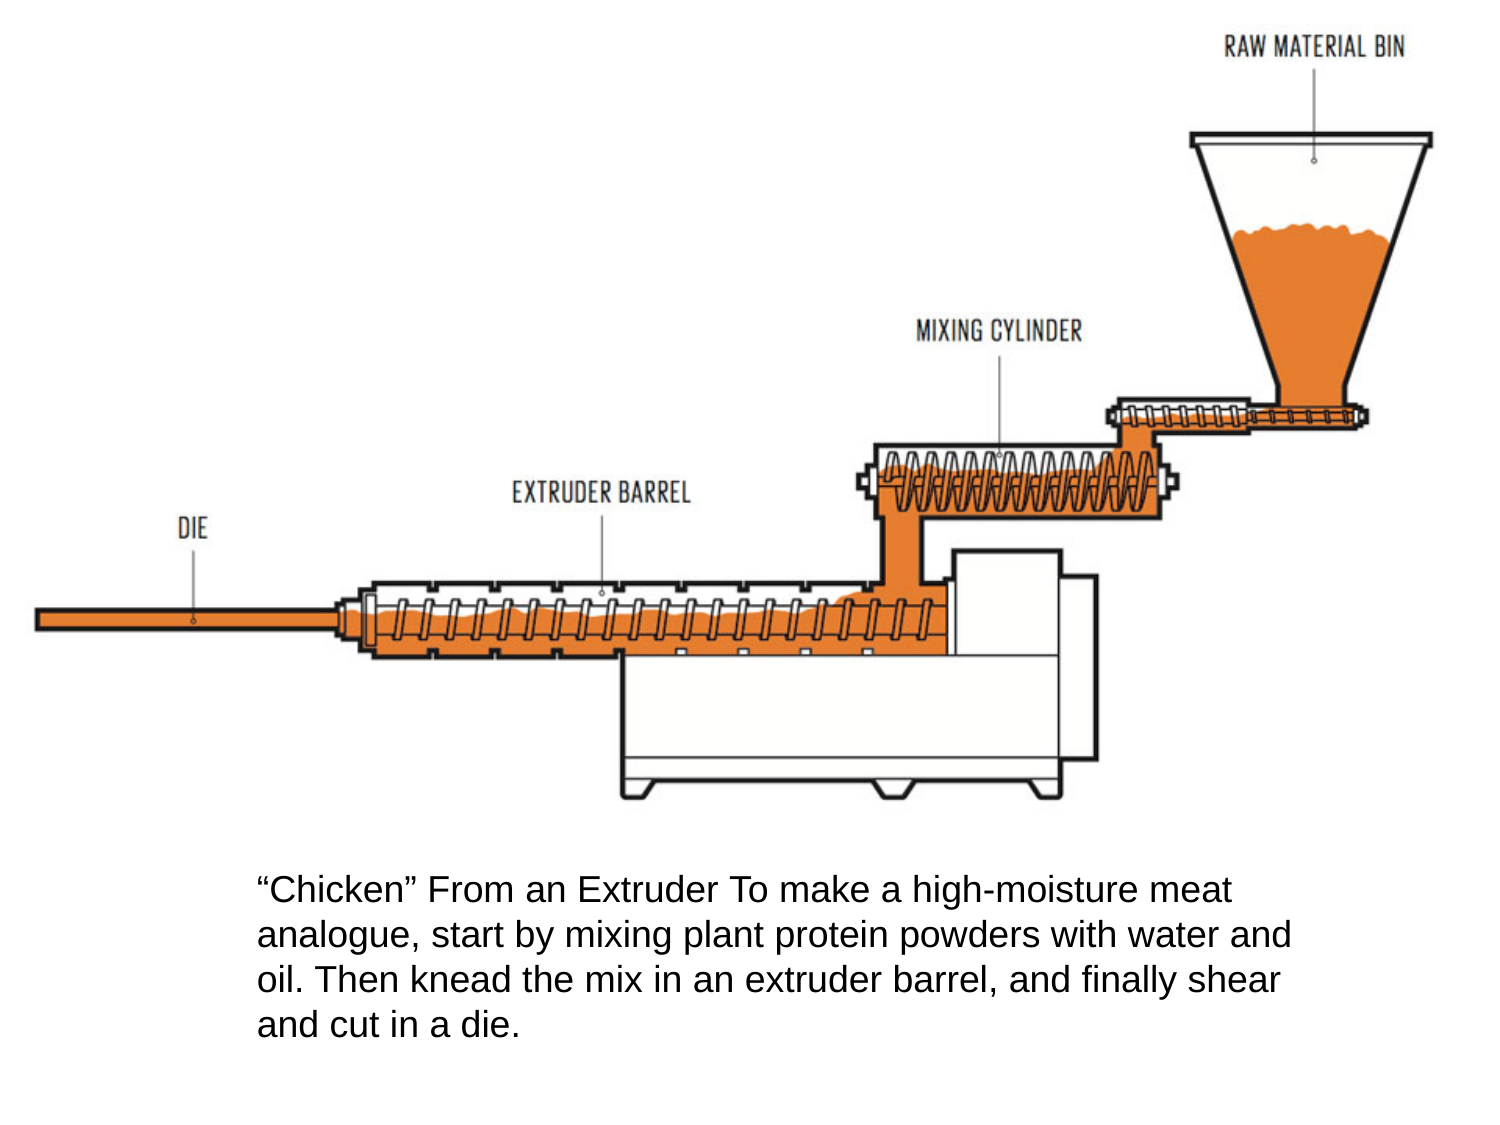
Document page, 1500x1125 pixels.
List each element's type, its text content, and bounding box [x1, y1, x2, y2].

picture [0, 0, 1469, 844]
text_box “Chicken” From an Extruder To make a high-moisture meat analogue, start by mixing plant protein powders with water and oil. Then knead the mix in an extruder barrel, and finally shear and cut in a die. [242, 857, 1341, 1053]
